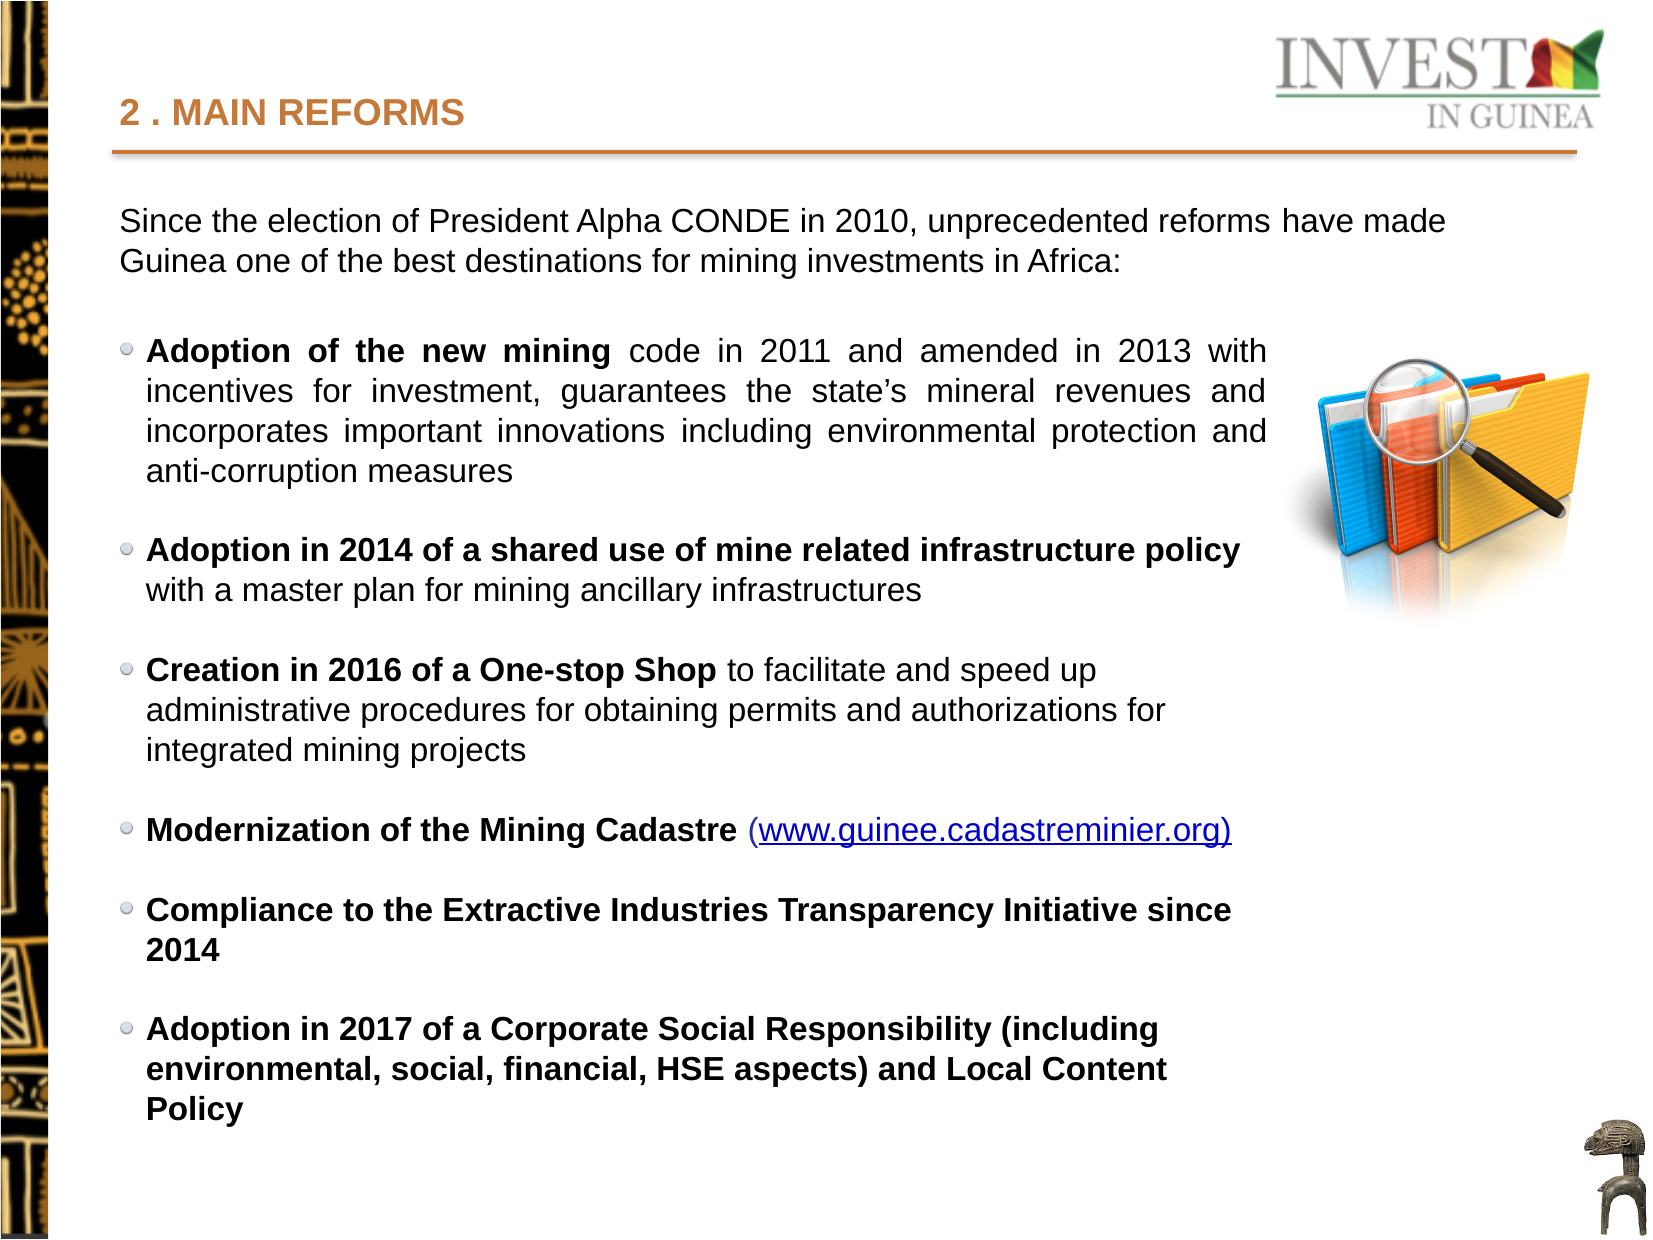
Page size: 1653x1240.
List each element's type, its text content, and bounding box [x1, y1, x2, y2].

text_box 2 . MAIN REFORMS [111, 84, 999, 142]
picture [119, 541, 134, 556]
picture [119, 661, 134, 676]
picture [119, 341, 134, 356]
text_box Since the election of President Alpha CONDE in 2010, unprecedented reforms have made Guinea one of the best destinations for mining investments in Africa: [111, 192, 1565, 287]
picture [119, 900, 134, 915]
picture [0, 1, 49, 1239]
text_box Adoption of the new mining code in 2011 and amended in 2013 with incentives for investment, guarantees the state’s mineral revenues and incorporates important innovations including environmental protection and anti-corruption measures Adoption in 2014 of a shared use of mine related infrastructure policy with a master plan for mining ancillary infrastructures Creation in 2016 of a One-stop Shop to facilitate and speed up administrative procedures for obtaining permits and authorizations for integrated mining projects Modernization of the Mining Cadastre (www.guinee.cadastreminier.org) Compliance to the Extractive Industries Transparency Initiative since 2014 Adoption in 2017 of a Corporate Social Responsibility (including environmental, social, financial, HSE aspects) and Local Content Policy [111, 321, 1276, 1135]
picture [1275, 330, 1626, 632]
picture [1578, 1116, 1653, 1239]
picture [1275, 26, 1609, 143]
picture [119, 820, 134, 835]
picture [119, 1020, 134, 1035]
